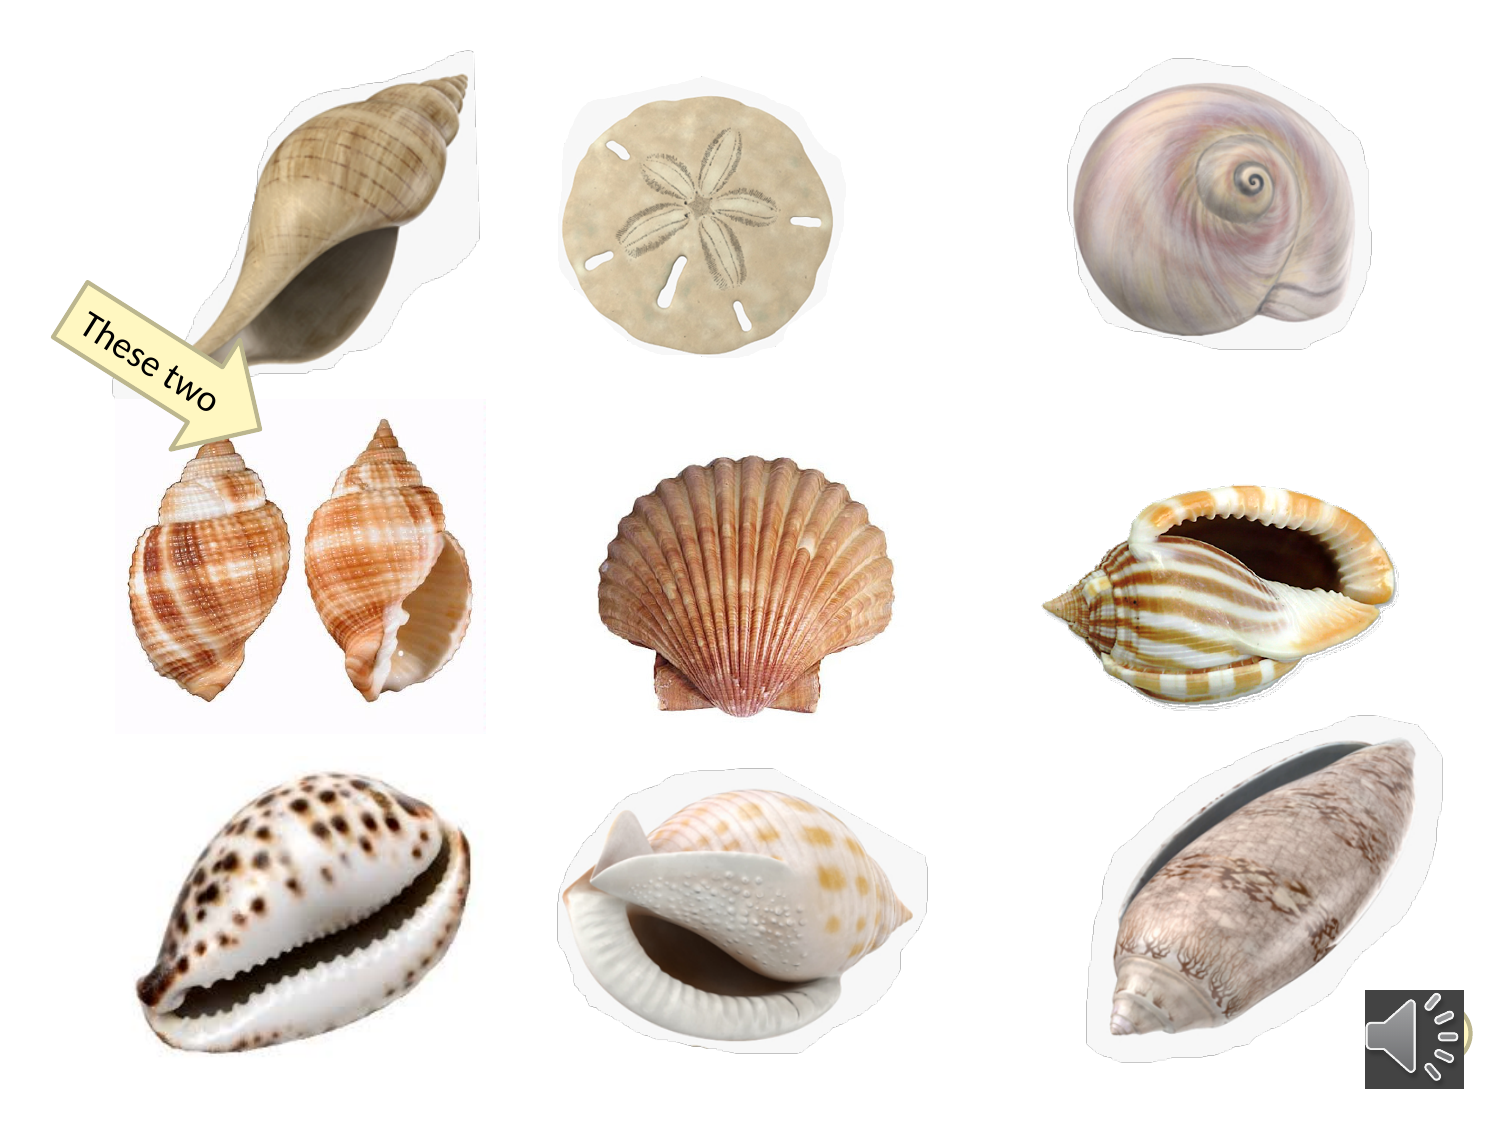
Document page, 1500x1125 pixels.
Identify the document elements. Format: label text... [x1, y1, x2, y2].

picture [519, 437, 966, 735]
picture [552, 763, 934, 1059]
picture [1040, 484, 1465, 1090]
picture [106, 44, 486, 735]
picture [106, 756, 494, 1076]
picture [1062, 53, 1378, 355]
text_box These two [50, 280, 101, 370]
picture [552, 70, 850, 362]
